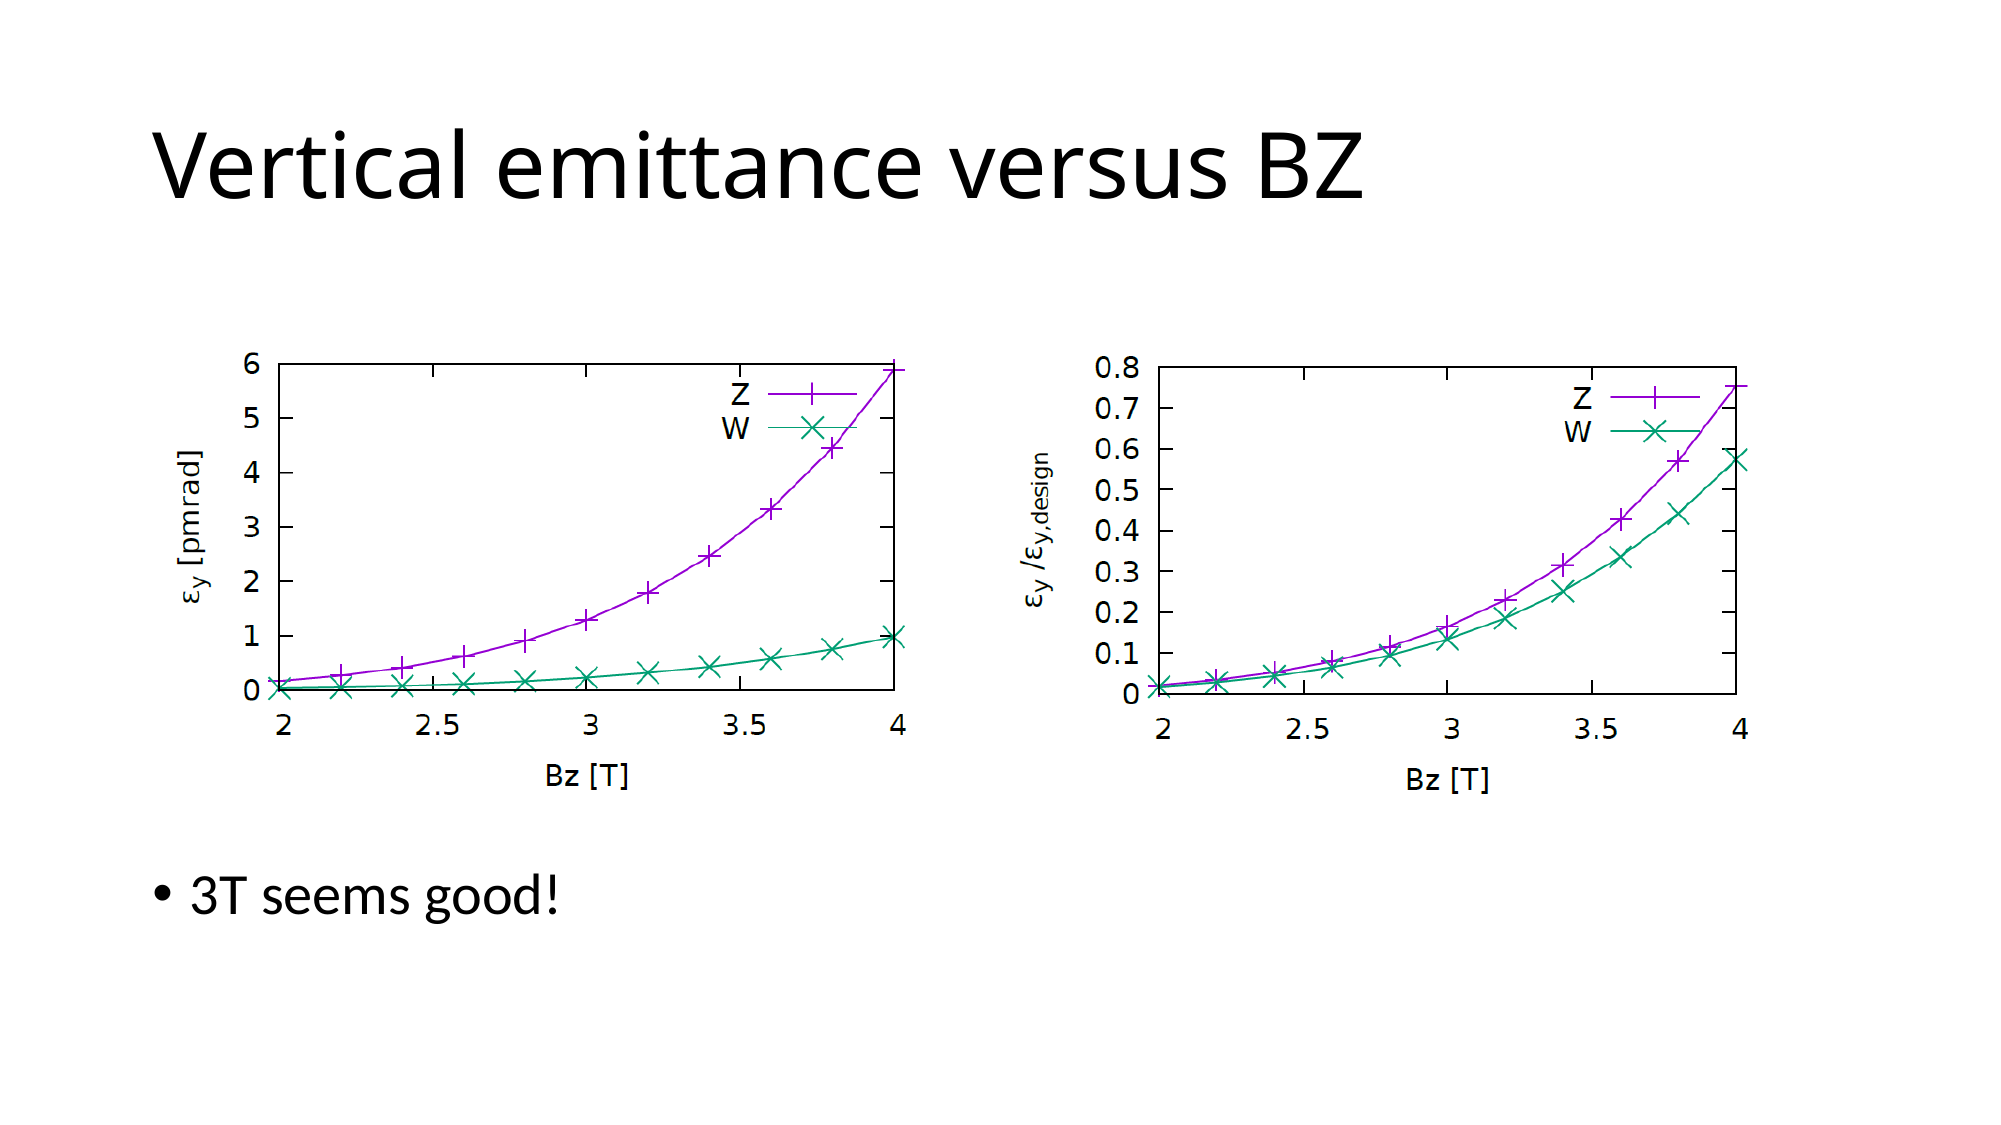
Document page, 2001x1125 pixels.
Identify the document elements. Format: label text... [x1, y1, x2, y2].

list 3T seems good! [137, 856, 1863, 1014]
picture [168, 337, 918, 792]
title Vertical emittance versus BZ [137, 59, 1863, 278]
picture [1017, 332, 1763, 797]
